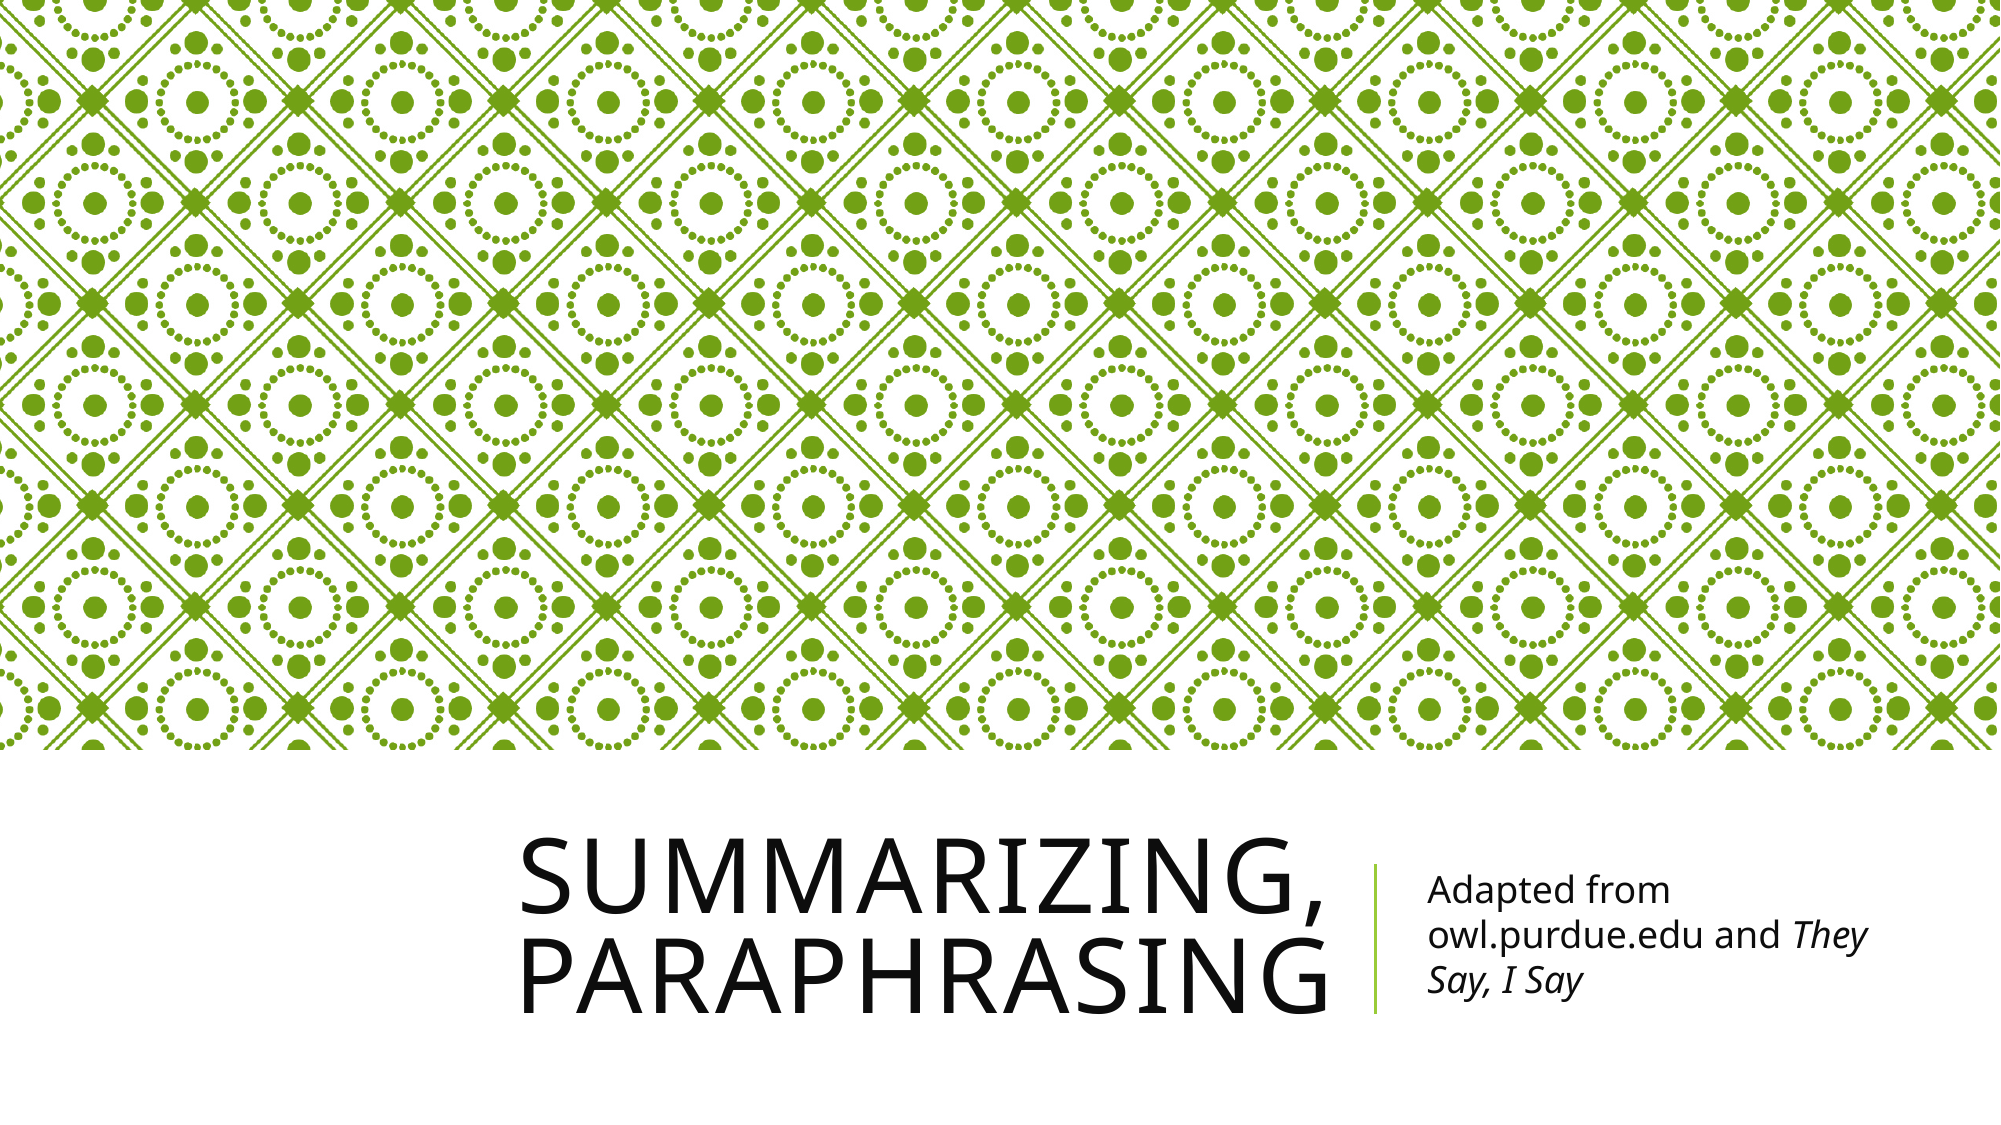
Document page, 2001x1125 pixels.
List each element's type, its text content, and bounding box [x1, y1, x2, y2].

title Summarizing, paraphrasing [75, 813, 1350, 1054]
subtitle Adapted from owl.purdue.edu and They Say, I Say [1412, 813, 1938, 1054]
